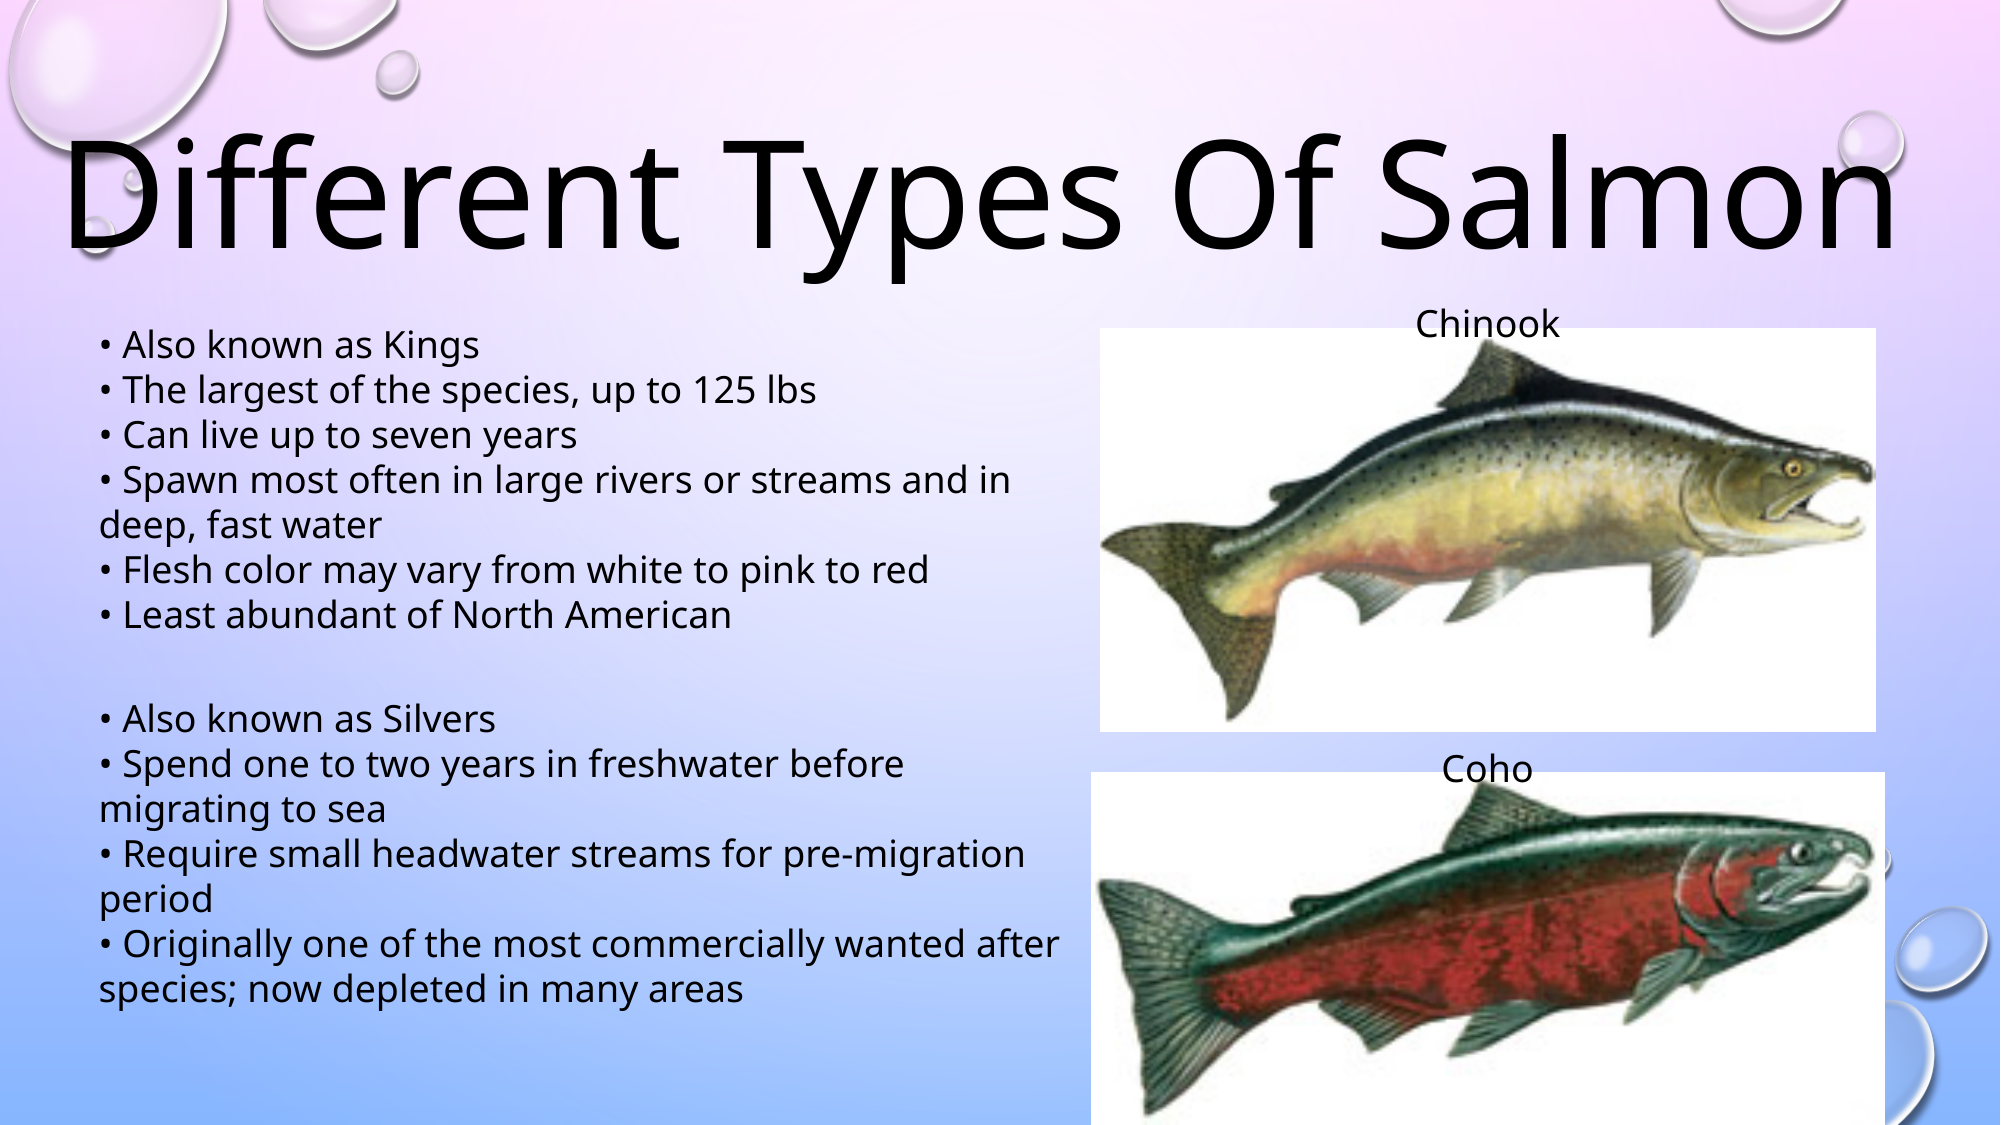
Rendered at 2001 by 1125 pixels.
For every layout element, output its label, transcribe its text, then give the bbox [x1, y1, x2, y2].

text_box • Also known as Kings • The largest of the species, up to 125 lbs • Can live up to seven years • Spawn most often in large rivers or streams and in deep, fast water • Flesh color may vary from white to pink to red • Least abundant of North American [83, 313, 1084, 644]
text_box Coho [1426, 741, 1549, 771]
text_box Chinook [1400, 293, 1576, 326]
text_box Different Types Of Salmon [0, 90, 2000, 286]
text_box • Also known as Silvers • Spend one to two years in freshwater before migrating to sea • Require small headwater streams for pre-migration period • Originally one of the most commercially wanted after species; now depleted in many areas [83, 687, 1084, 1018]
picture [0, 286, 2000, 1125]
picture [0, 0, 2000, 90]
